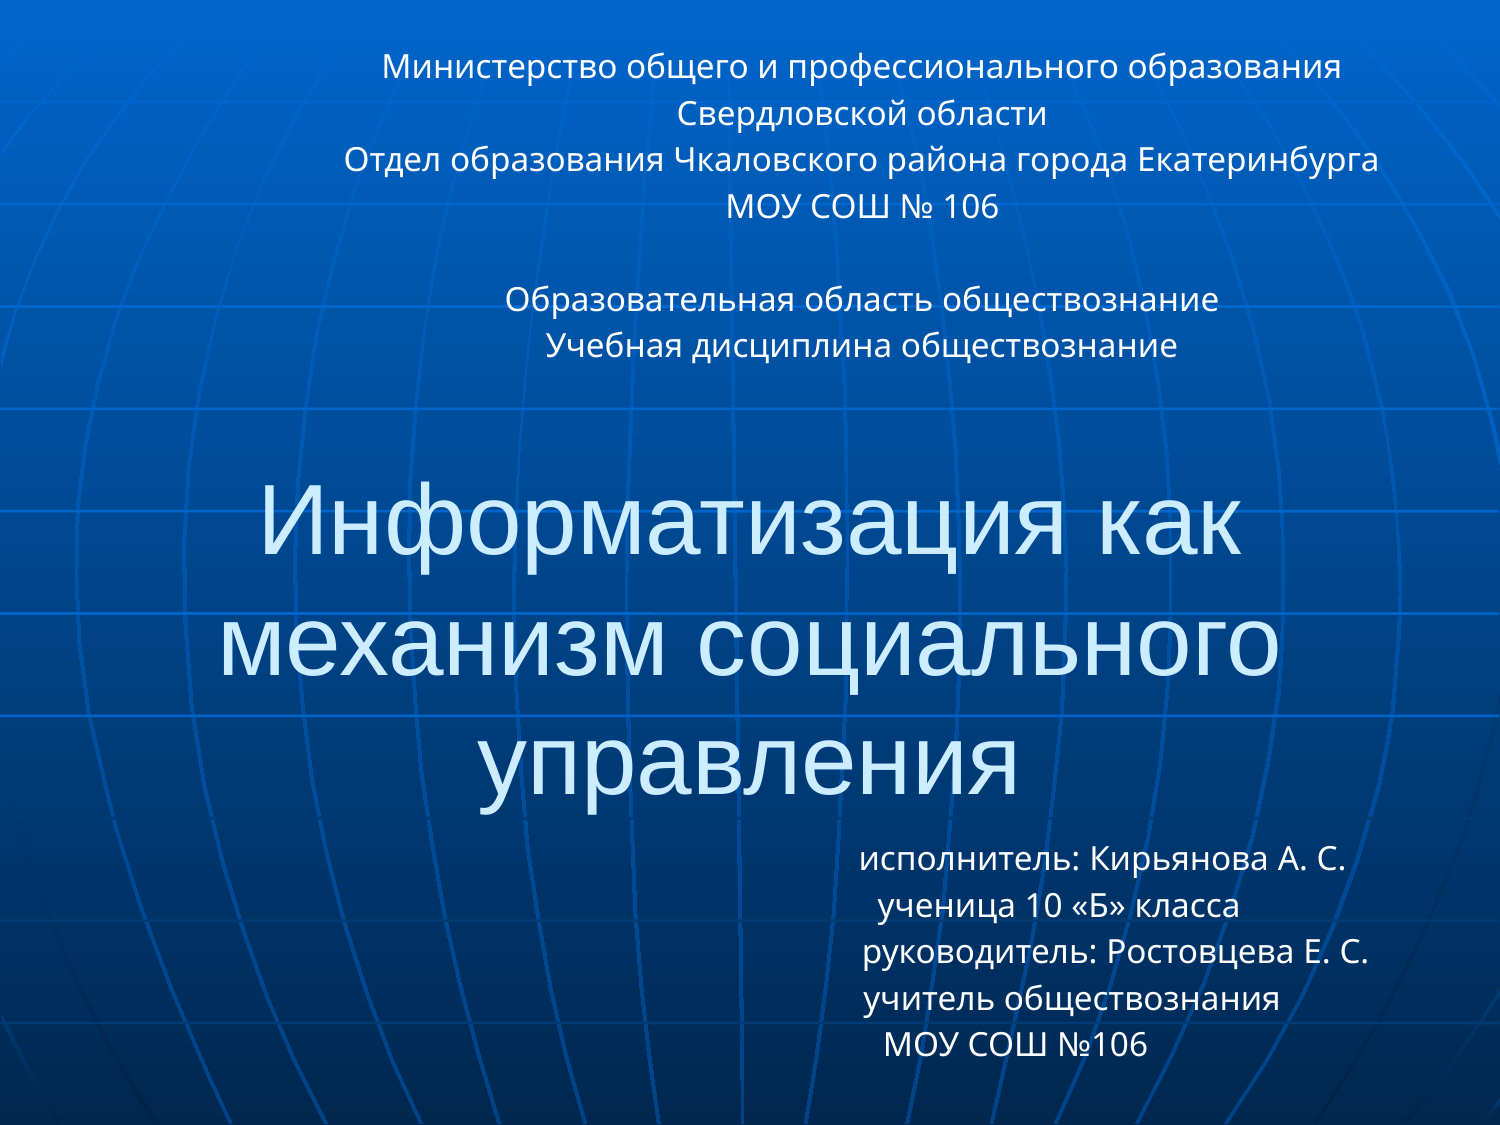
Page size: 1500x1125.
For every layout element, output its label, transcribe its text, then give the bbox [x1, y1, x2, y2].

title Информатизация как механизм социального управления [112, 537, 1388, 823]
subtitle Министерство общего и профессионального образования Свердловской области Отдел образования Чкаловского района города Екатеринбурга МОУ СОШ № 106 Образовательная область обществознание Учебная дисциплина обществознание исполнитель: Кирьянова А. С. ученица 10 «Б» класса руководитель: Ростовцева Е. С. учитель обществознания МОУ СОШ №106 [225, 37, 1500, 488]
